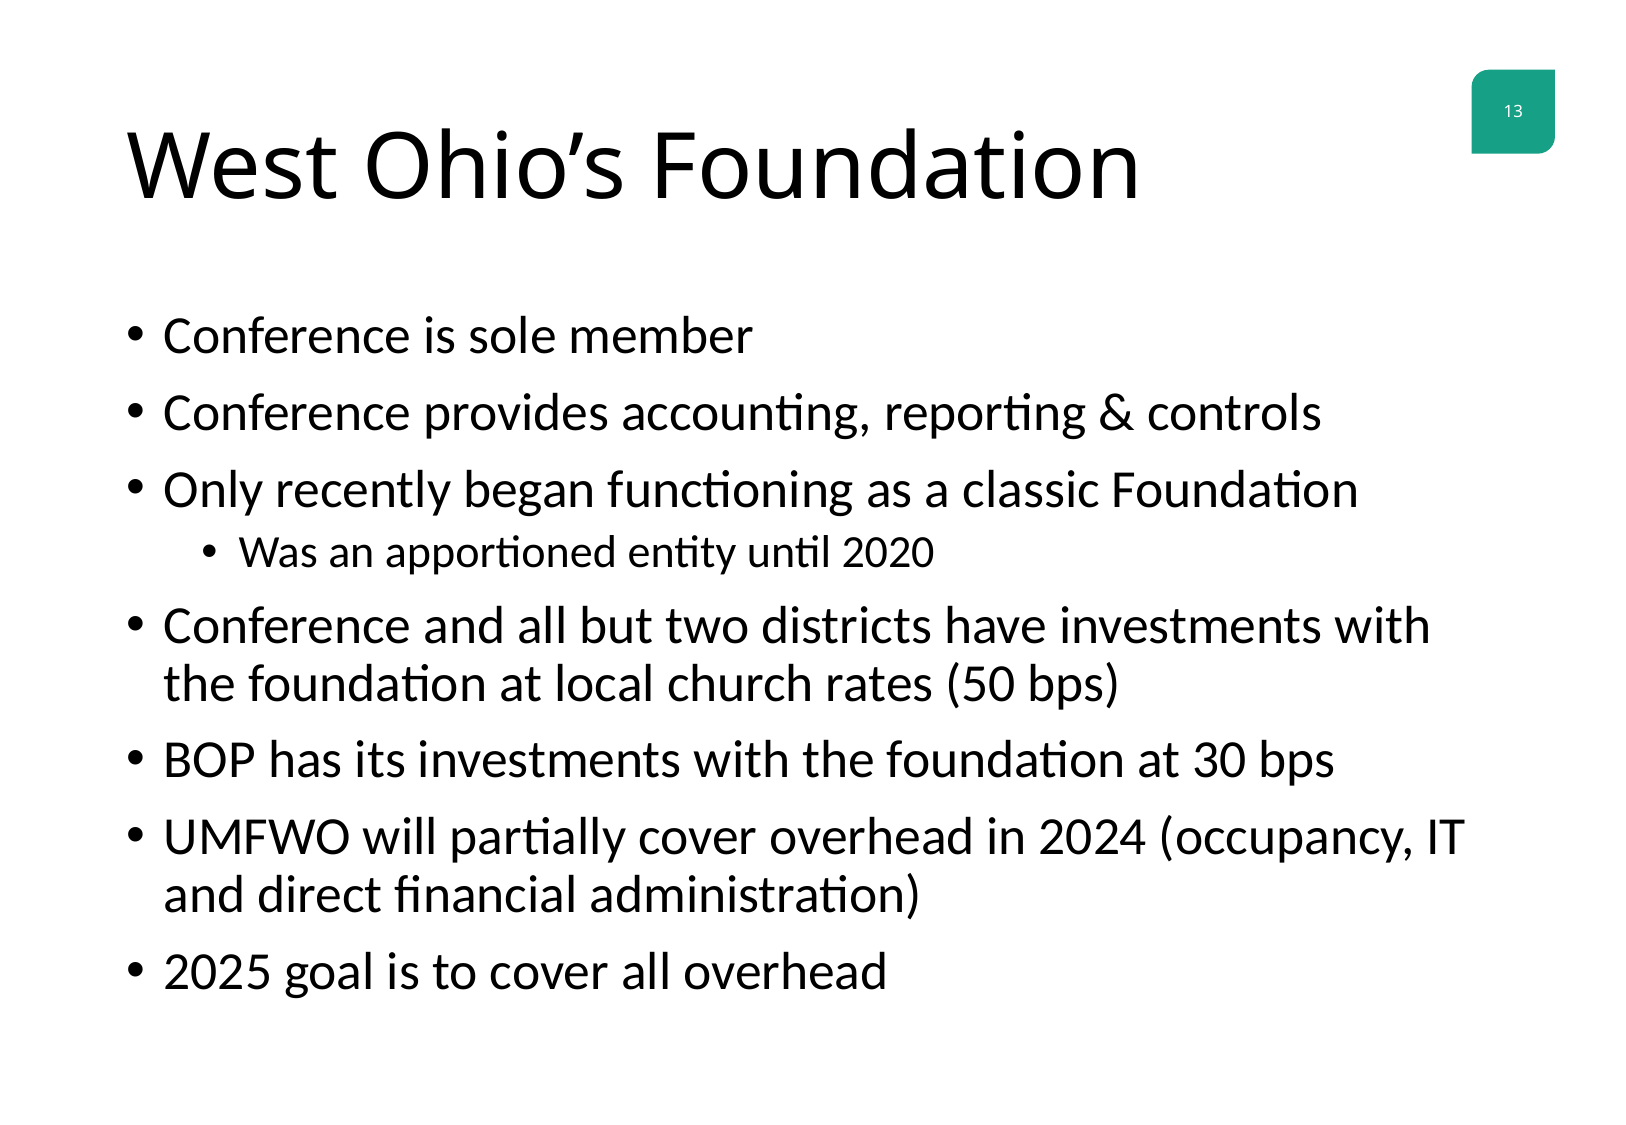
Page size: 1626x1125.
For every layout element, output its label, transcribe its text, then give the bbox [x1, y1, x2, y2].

list Conference is sole member Conference provides accounting, reporting & controls Only recently began functioning as a classic Foundation Was an apportioned entity until 2020 Conference and all but two districts have investments with the foundation at local church rates (50 bps) BOP has its investments with the foundation at 30 bps UMFWO will partially cover overhead in 2024 (occupancy, IT and direct financial administration) 2025 goal is to cover all overhead [111, 299, 1514, 1014]
title West Ohio’s Foundation [111, 59, 1514, 278]
